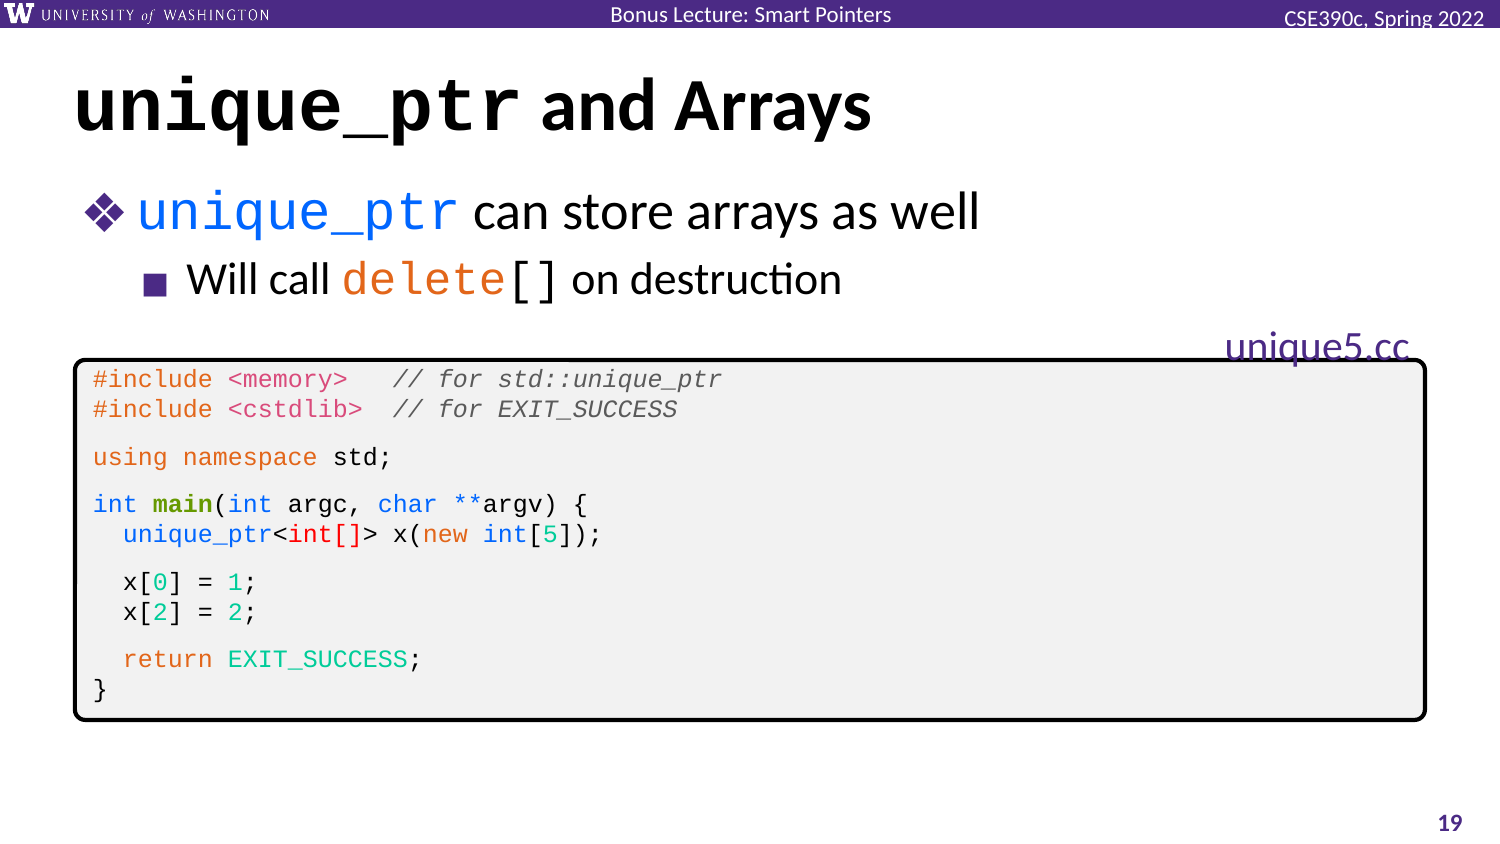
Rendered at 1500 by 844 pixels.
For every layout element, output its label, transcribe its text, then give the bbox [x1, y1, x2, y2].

list unique_ptr can store arrays as well Will call delete[] on destruction [65, 167, 1438, 247]
text_box unique5.cc [899, 310, 1425, 376]
text_box #include <memory> // for std::unique_ptr #include <cstdlib> // for EXIT_SUCCESS using namespace std; int main(int argc, char **argv) { unique_ptr<int[]> x(new int[5]); x[0] = 1; x[2] = 2; return EXIT_SUCCESS; } [74, 359, 1425, 720]
picture [4, 3, 269, 24]
slide_number ‹#› [1400, 798, 1500, 844]
title unique_ptr and Arrays [58, 53, 1438, 148]
